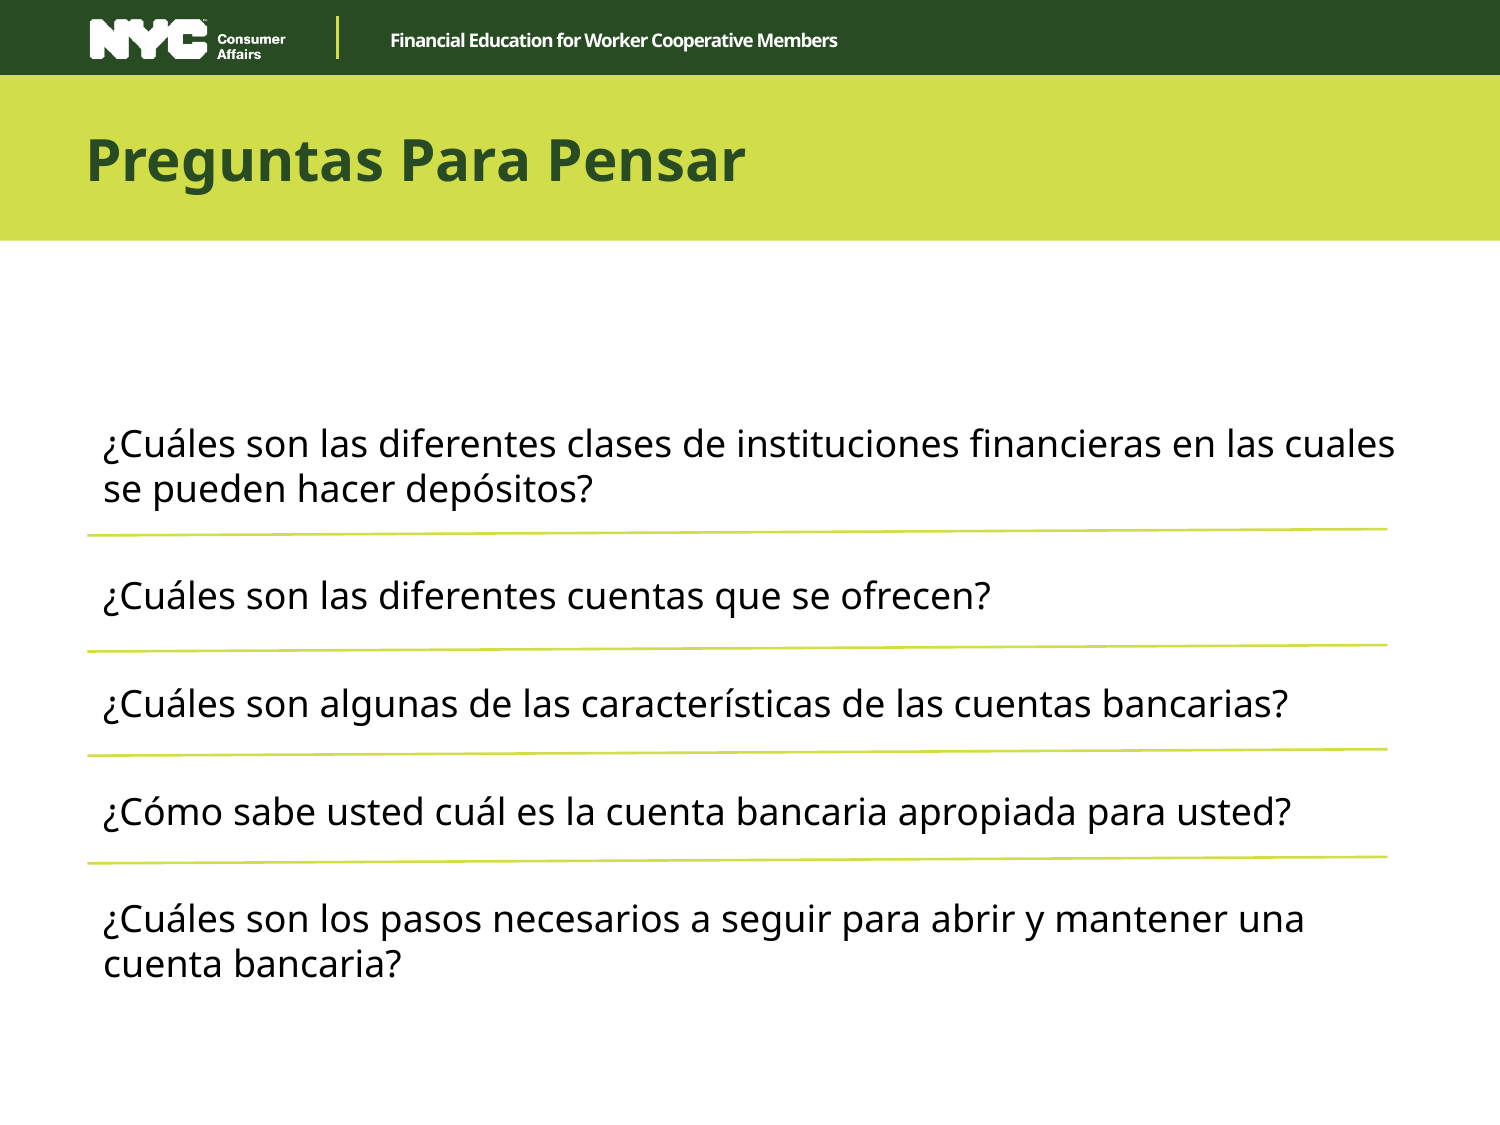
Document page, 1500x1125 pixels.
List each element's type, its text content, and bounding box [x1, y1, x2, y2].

text_box [0, 77, 1500, 243]
text_box Financial Education for Worker Cooperative Members [375, 22, 1208, 57]
picture [87, 16, 288, 62]
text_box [87, 748, 1388, 756]
text_box [0, 0, 1500, 77]
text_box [87, 528, 1388, 536]
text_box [87, 644, 1388, 652]
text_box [87, 856, 1388, 864]
text_box Preguntas Para Pensar [70, 125, 1421, 190]
text_box ¿Cuáles son las diferentes clases de instituciones financieras en las cuales se pueden hacer depósitos? ¿Cuáles son las diferentes cuentas que se ofrecen? ¿Cuáles son algunas de las características de las cuentas bancarias? ¿Cómo sabe usted cuál es la cuenta bancaria apropiada para usted? ¿Cuáles son los pasos necesarios a seguir para abrir y mantener una cuenta bancaria? [70, 412, 1421, 988]
